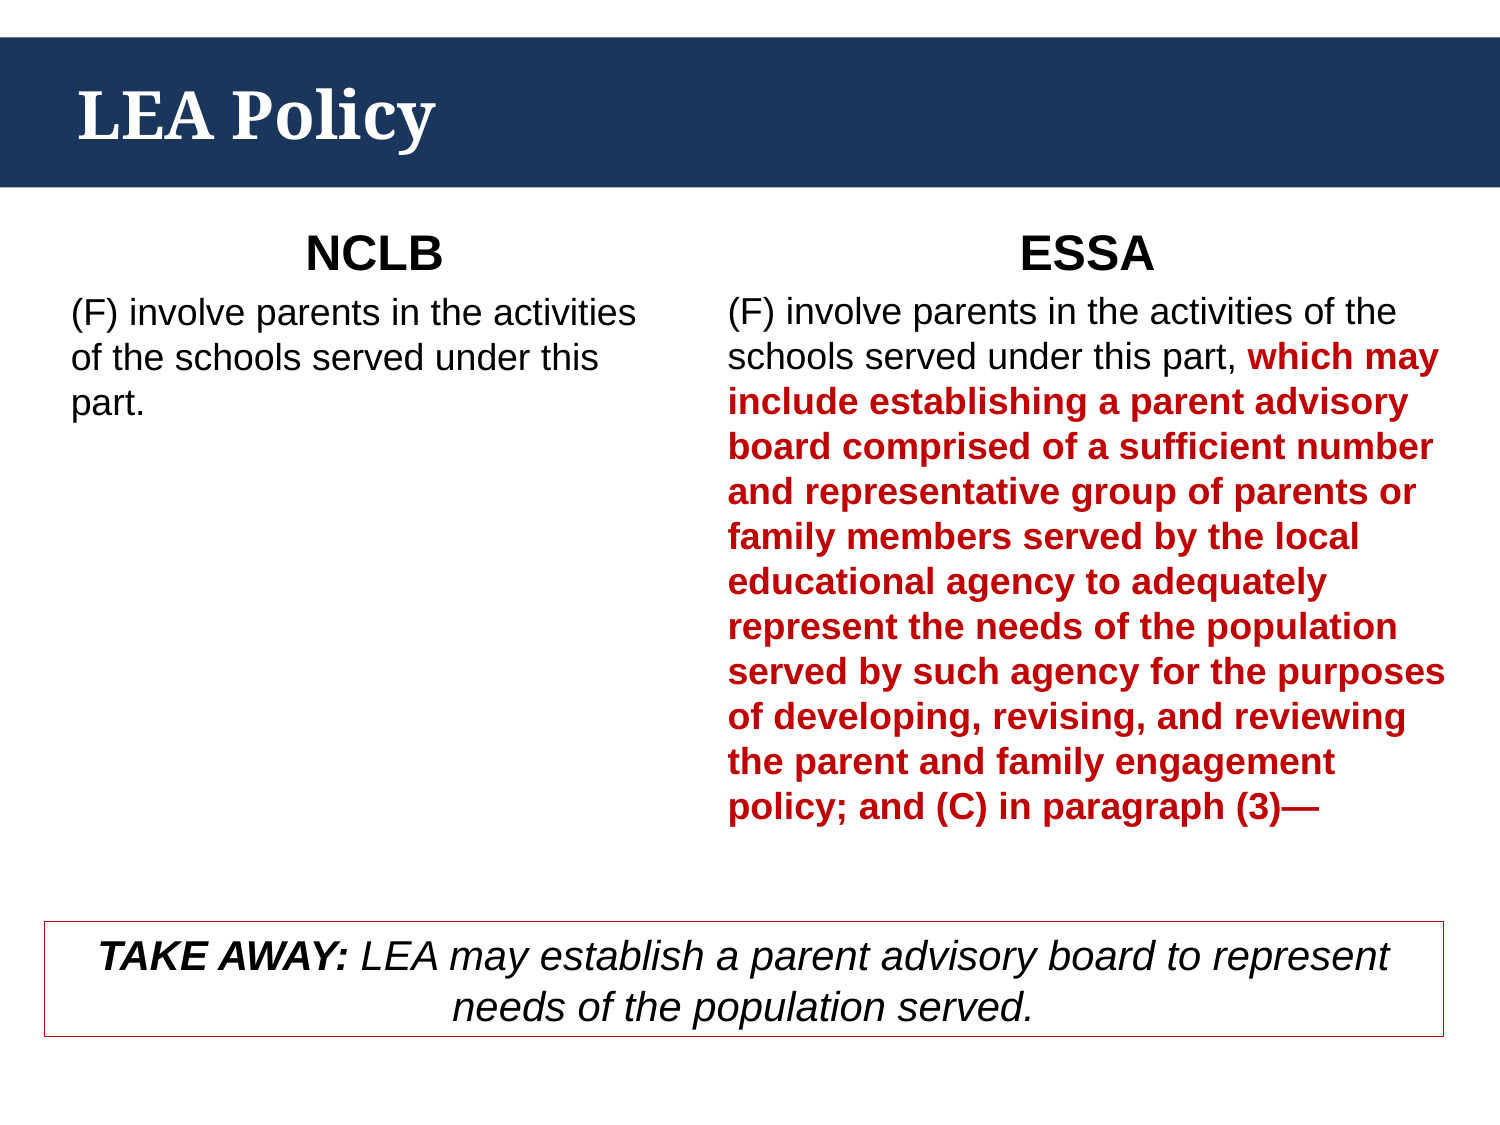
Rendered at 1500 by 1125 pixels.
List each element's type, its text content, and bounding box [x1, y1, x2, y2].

title LEA Policy [62, 37, 1425, 188]
text_box TAKE AWAY: LEA may establish a parent advisory board to represent needs of the population served. [44, 921, 1444, 1037]
list NCLB (F) involve parents in the activities of the schools served under this part. [55, 212, 694, 921]
list ESSA (F) involve parents in the activities of the schools served under this part, which may include establishing a parent advisory board comprised of a sufficient number and representative group of parents or family members served by the local educational agency to adequately represent the needs of the population served by such agency for the purposes of developing, revising, and reviewing the parent and family engagement policy; and (C) in paragraph (3)— [712, 212, 1463, 955]
